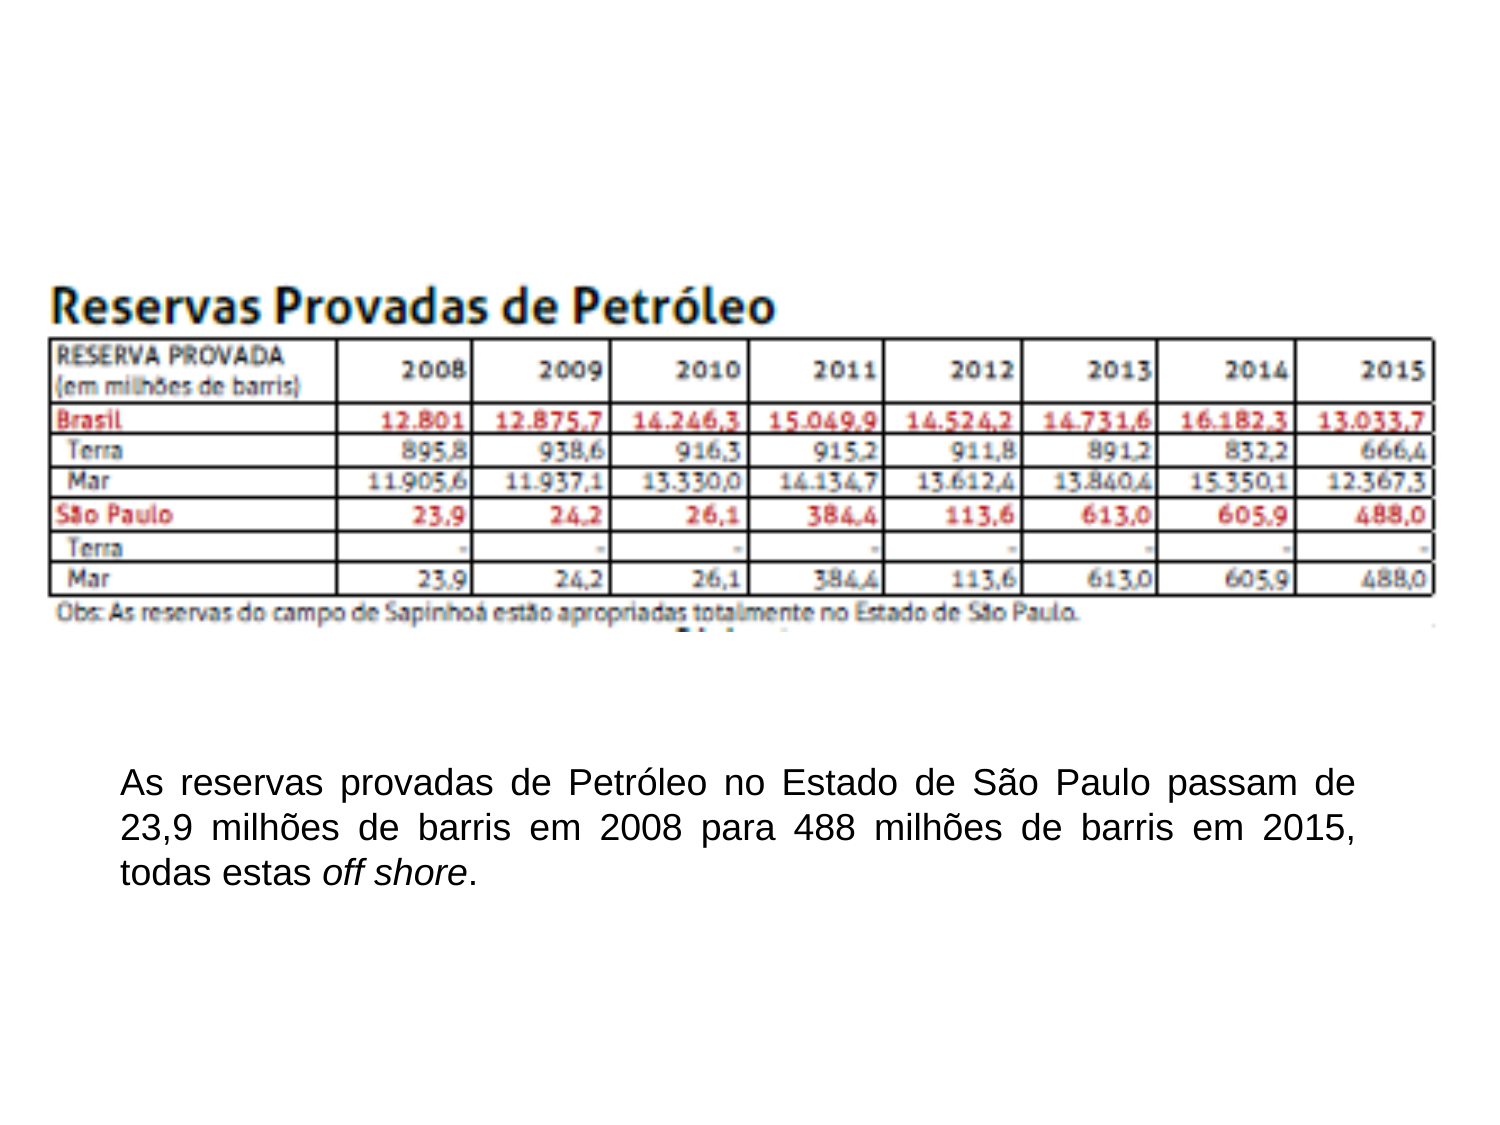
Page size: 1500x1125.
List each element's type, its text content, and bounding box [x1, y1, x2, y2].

picture [46, 280, 1451, 633]
text_box As reservas provadas de Petróleo no Estado de São Paulo passam de 23,9 milhões de barris em 2008 para 488 milhões de barris em 2015, todas estas off shore. [105, 750, 1372, 901]
